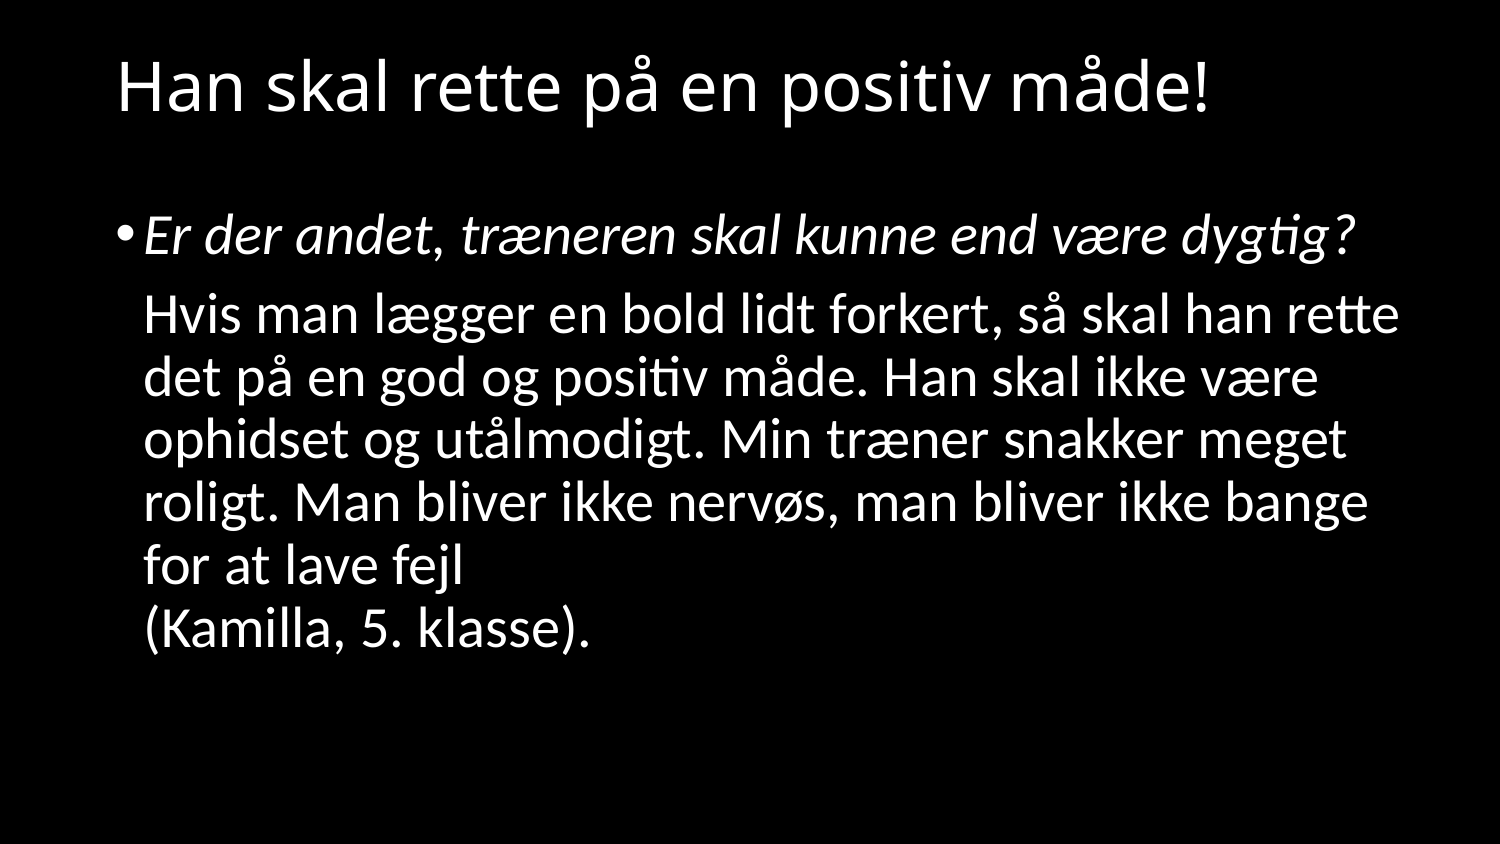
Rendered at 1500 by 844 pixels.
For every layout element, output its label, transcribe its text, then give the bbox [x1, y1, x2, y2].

list Er der andet, træneren skal kunne end være dygtig? Hvis man lægger en bold lidt forkert, så skal han rette det på en god og positiv måde. Han skal ikke være ophidset og utålmodigt. Min træner snakker meget roligt. Man bliver ikke nervøs, man bliver ikke bange for at lave fejl (Kamilla, 5. klasse). [100, 196, 1438, 750]
title Han skal rette på en positiv måde! [100, 28, 1438, 150]
